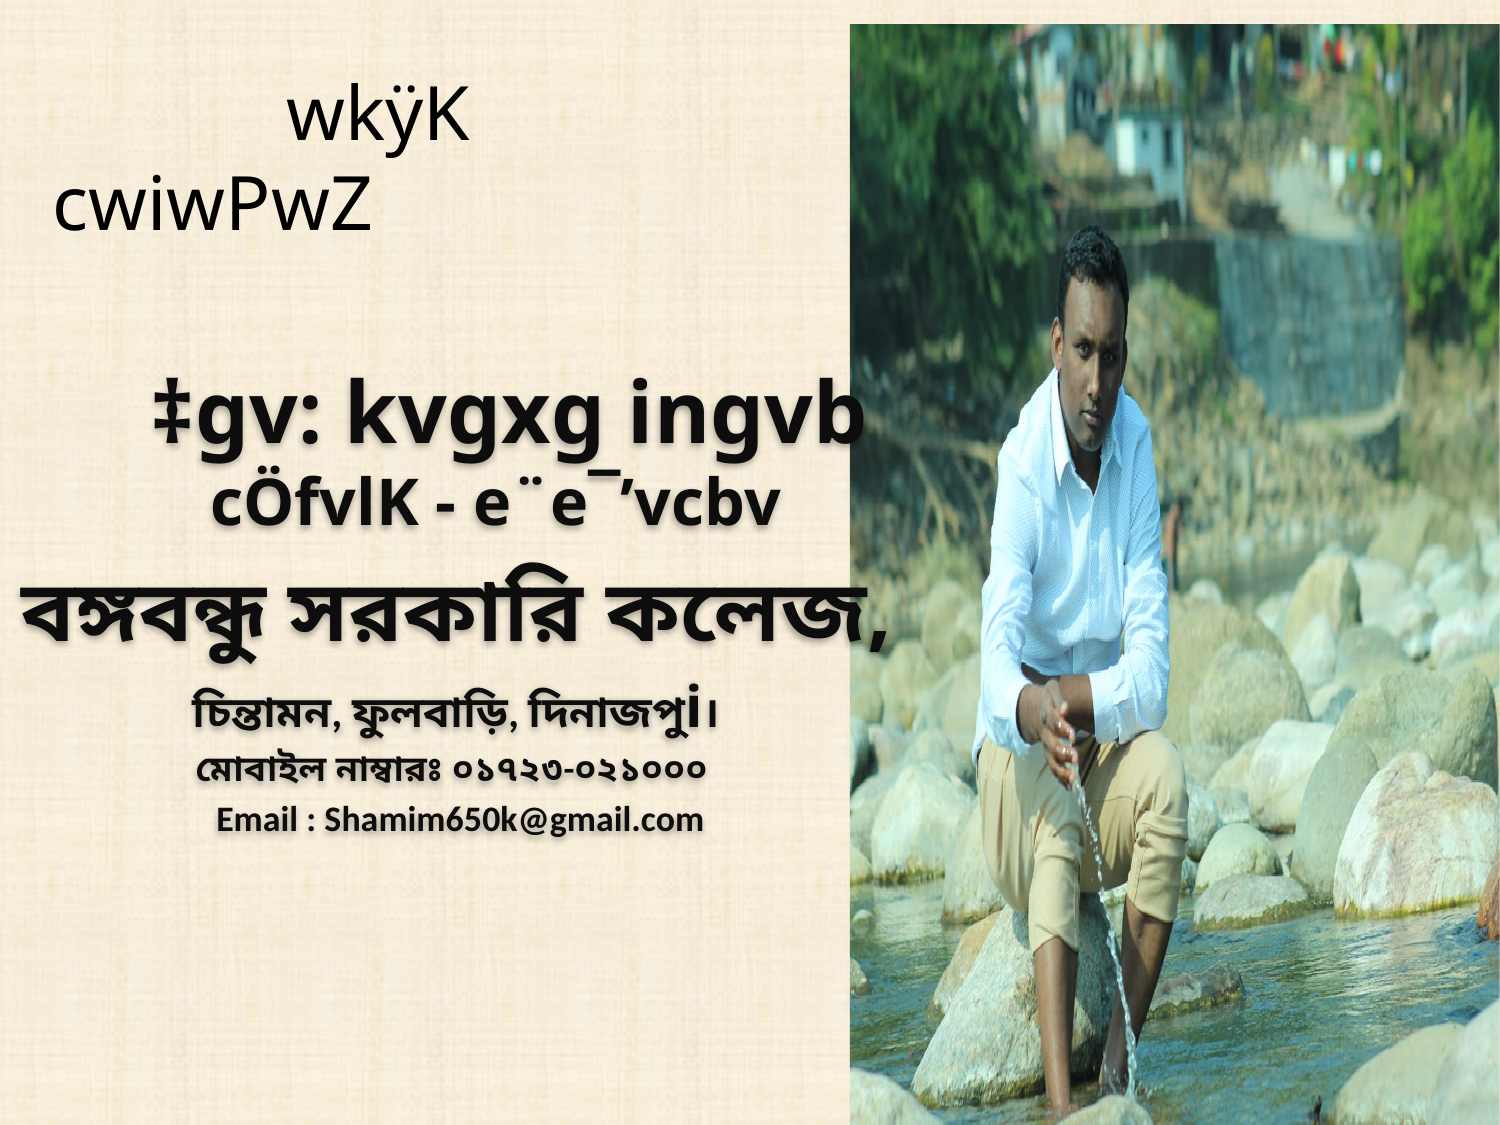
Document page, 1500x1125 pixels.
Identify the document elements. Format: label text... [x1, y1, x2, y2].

picture [849, 24, 1500, 1125]
list ‡gv: kvgxg ingvb cÖfvlK - e¨e¯’vcbv বঙ্গবন্ধু সরকারি কলেজ, চিন্তামন, ফুলবাড়ি, দিনাজপুi। মোবাইল নাম্বারঃ ০১৭২৩-০২১০০০ Email : Shamim650k@gmail.com [0, 350, 844, 1038]
title wkÿK cwiwPwZ [37, 137, 788, 313]
